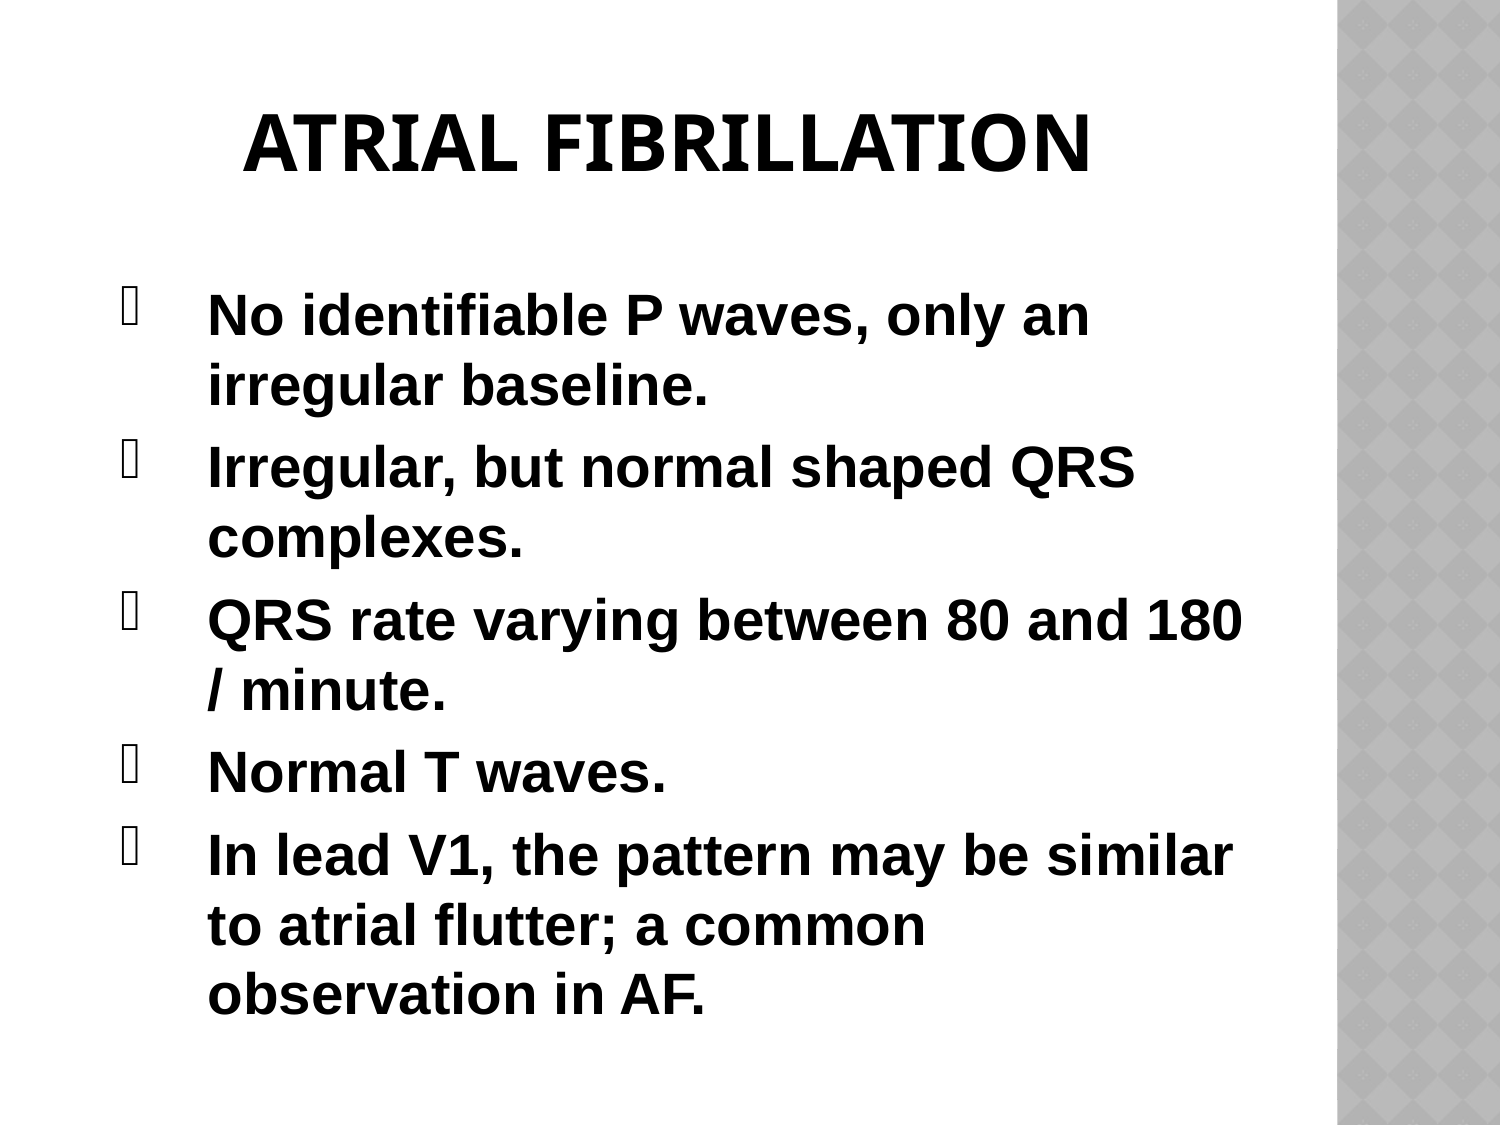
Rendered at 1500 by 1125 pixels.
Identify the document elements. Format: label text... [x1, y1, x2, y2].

title Atrial fibrillation [75, 52, 1263, 188]
text_box No identifiable P waves, only an irregular baseline. Irregular, but normal shaped QRS complexes. QRS rate varying between 80 and 180 / minute. Normal T waves. In lead V1, the pattern may be similar to atrial flutter; a common observation in AF. [105, 269, 1266, 1035]
